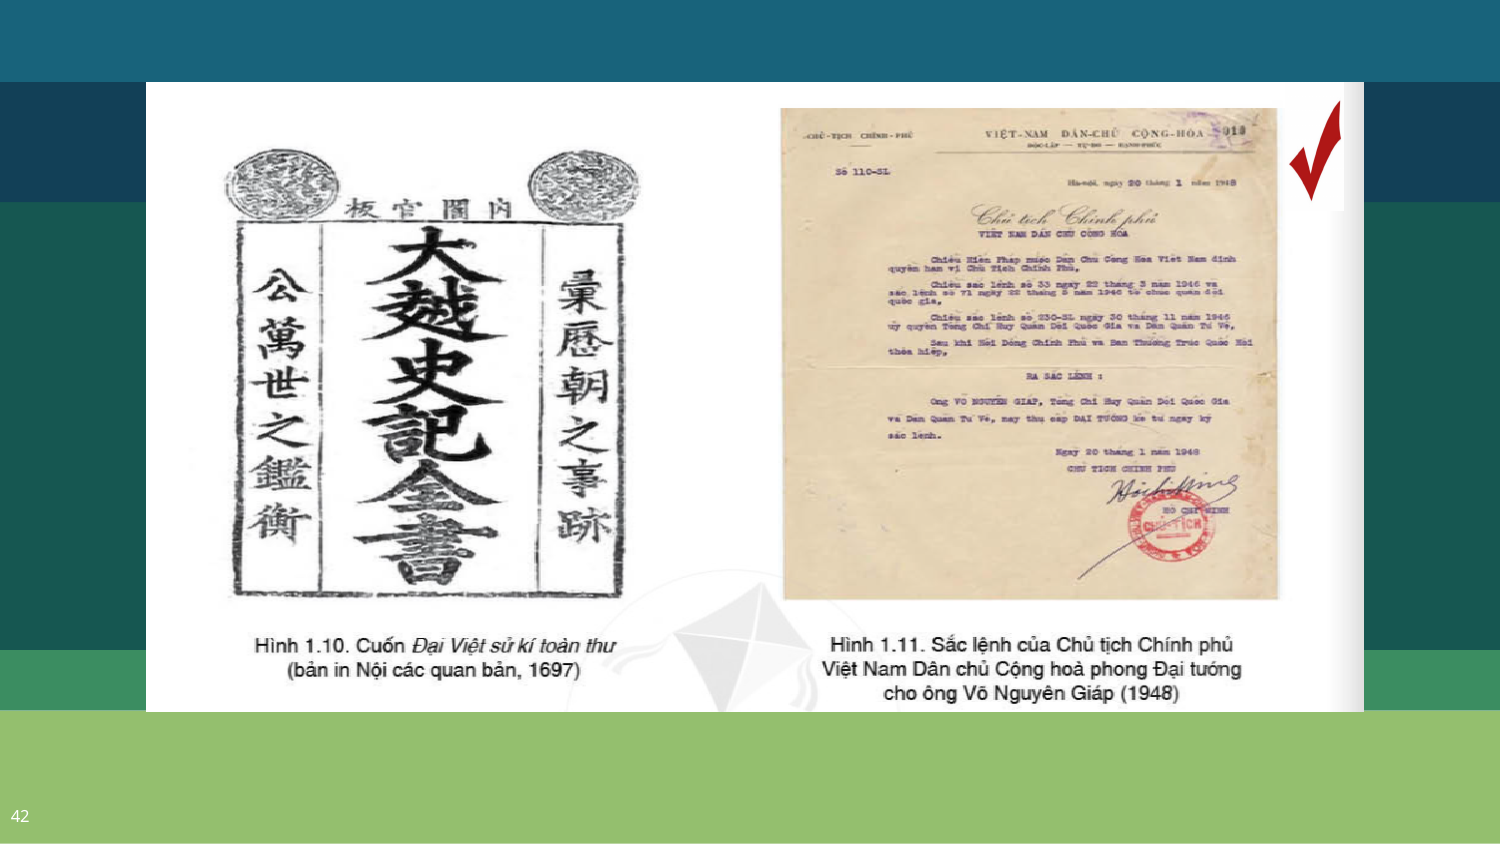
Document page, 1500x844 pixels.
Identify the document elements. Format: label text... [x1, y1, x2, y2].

picture [146, 82, 1364, 712]
slide_number 42 [0, 790, 49, 844]
